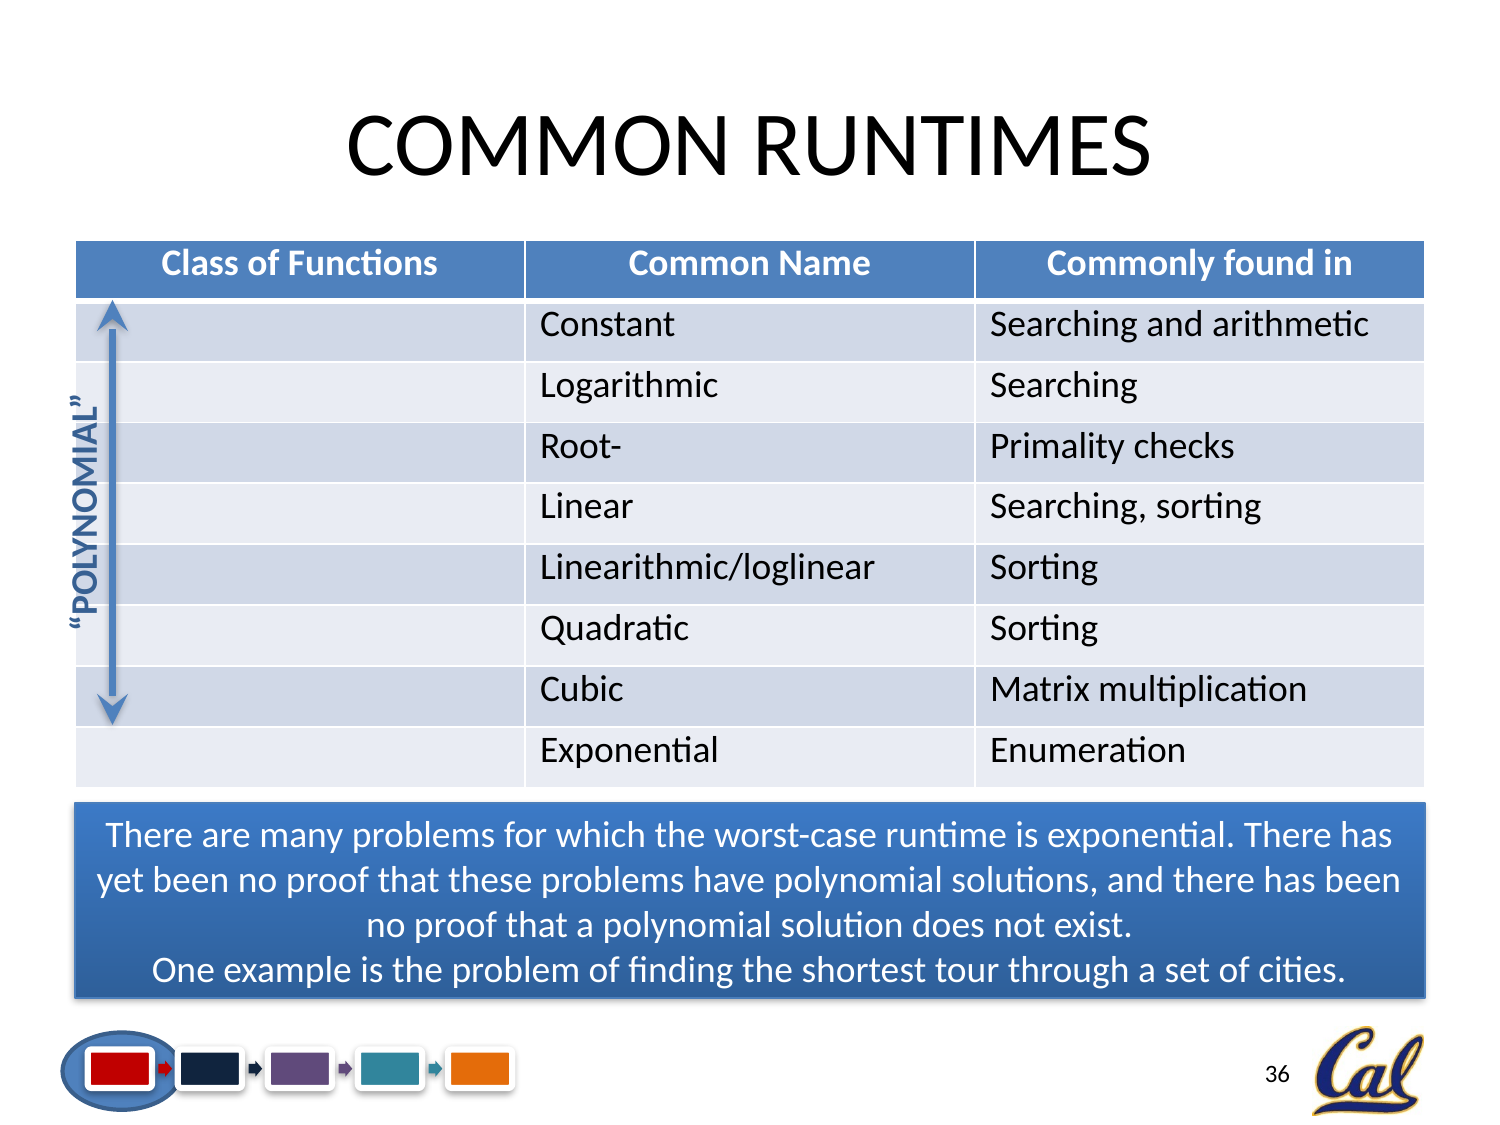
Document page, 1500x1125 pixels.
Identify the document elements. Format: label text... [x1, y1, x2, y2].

title Common Runtimes [75, 45, 1425, 233]
text_box There are many problems for which the worst-case runtime is exponential. There has yet been no proof that these problems have polynomial solutions, and there has been no proof that a polynomial solution does not exist. One example is the problem of finding the shortest tour through a set of cities. [74, 802, 1426, 999]
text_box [51, 299, 113, 726]
picture [1312, 1026, 1424, 1116]
